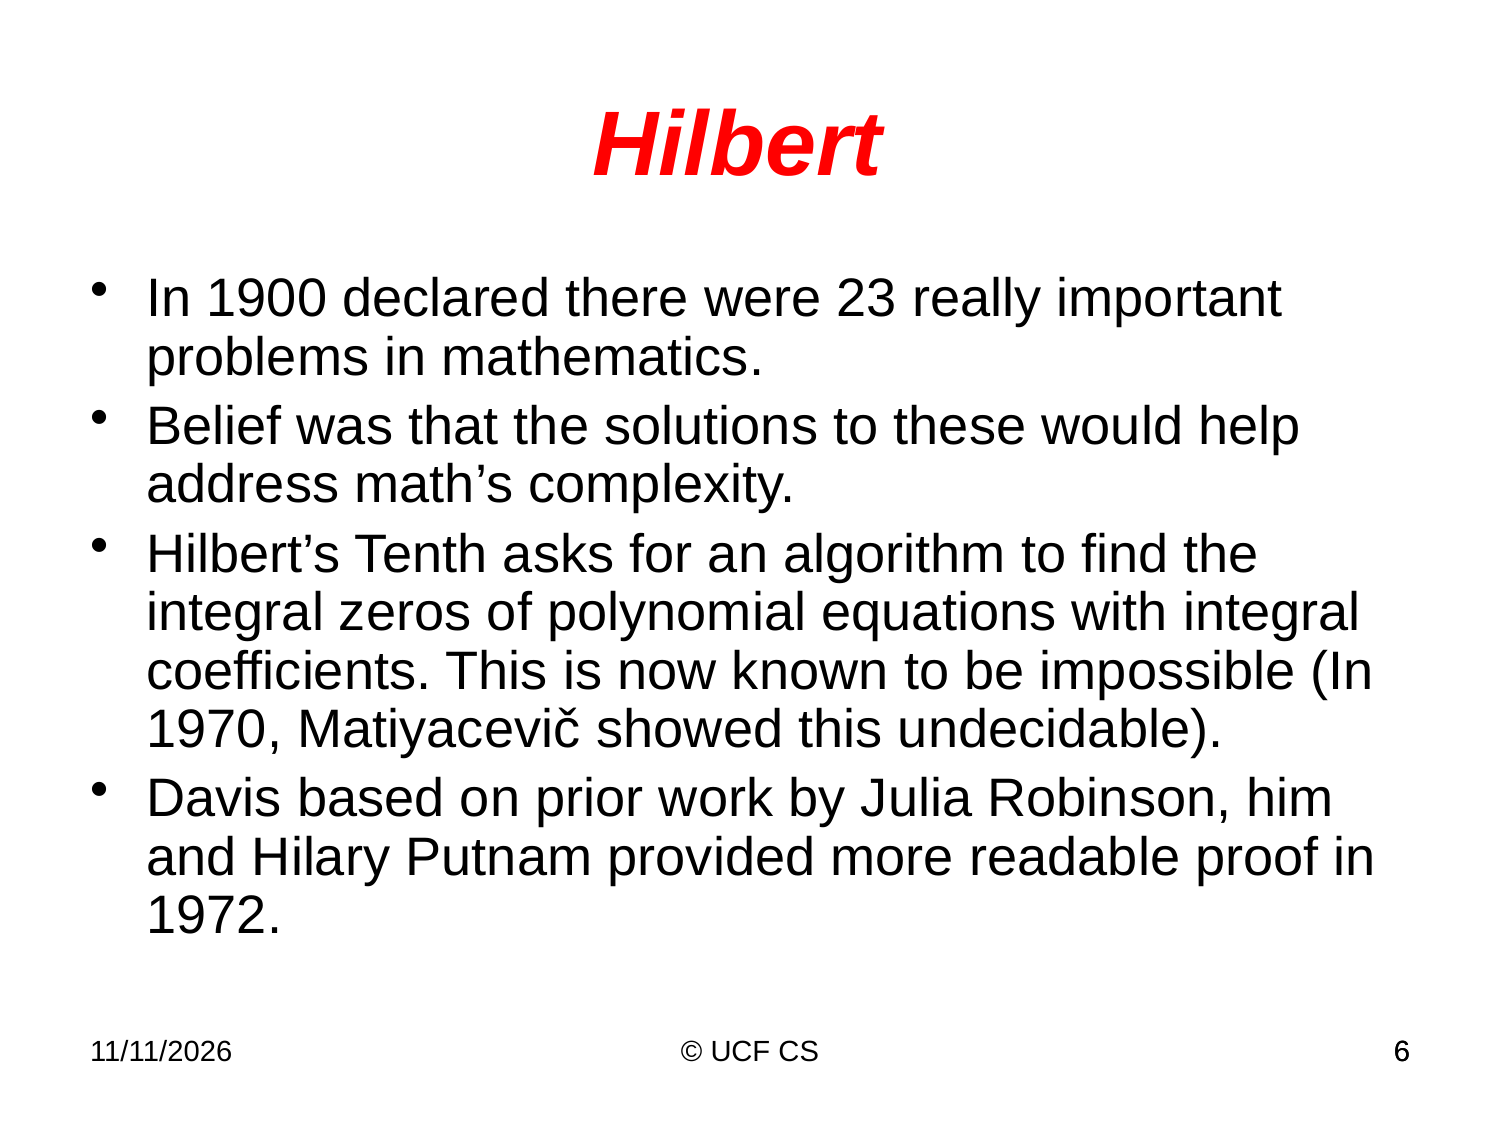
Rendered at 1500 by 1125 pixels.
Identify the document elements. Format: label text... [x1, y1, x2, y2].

list In 1900 declared there were 23 really important problems in mathematics. Belief was that the solutions to these would help address math’s complexity. Hilbert’s Tenth asks for an algorithm to find the integral zeros of polynomial equations with integral coefficients. This is now known to be impossible (In 1970, Matiyacevič showed this undecidable). Davis based on prior work by Julia Robinson, him and Hilary Putnam provided more readable proof in 1972. [75, 262, 1425, 1005]
text_box 6 [1074, 1024, 1425, 1103]
title Hilbert [62, 45, 1413, 233]
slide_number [74, 1024, 426, 1103]
footer © UCF CS [512, 1024, 988, 1103]
